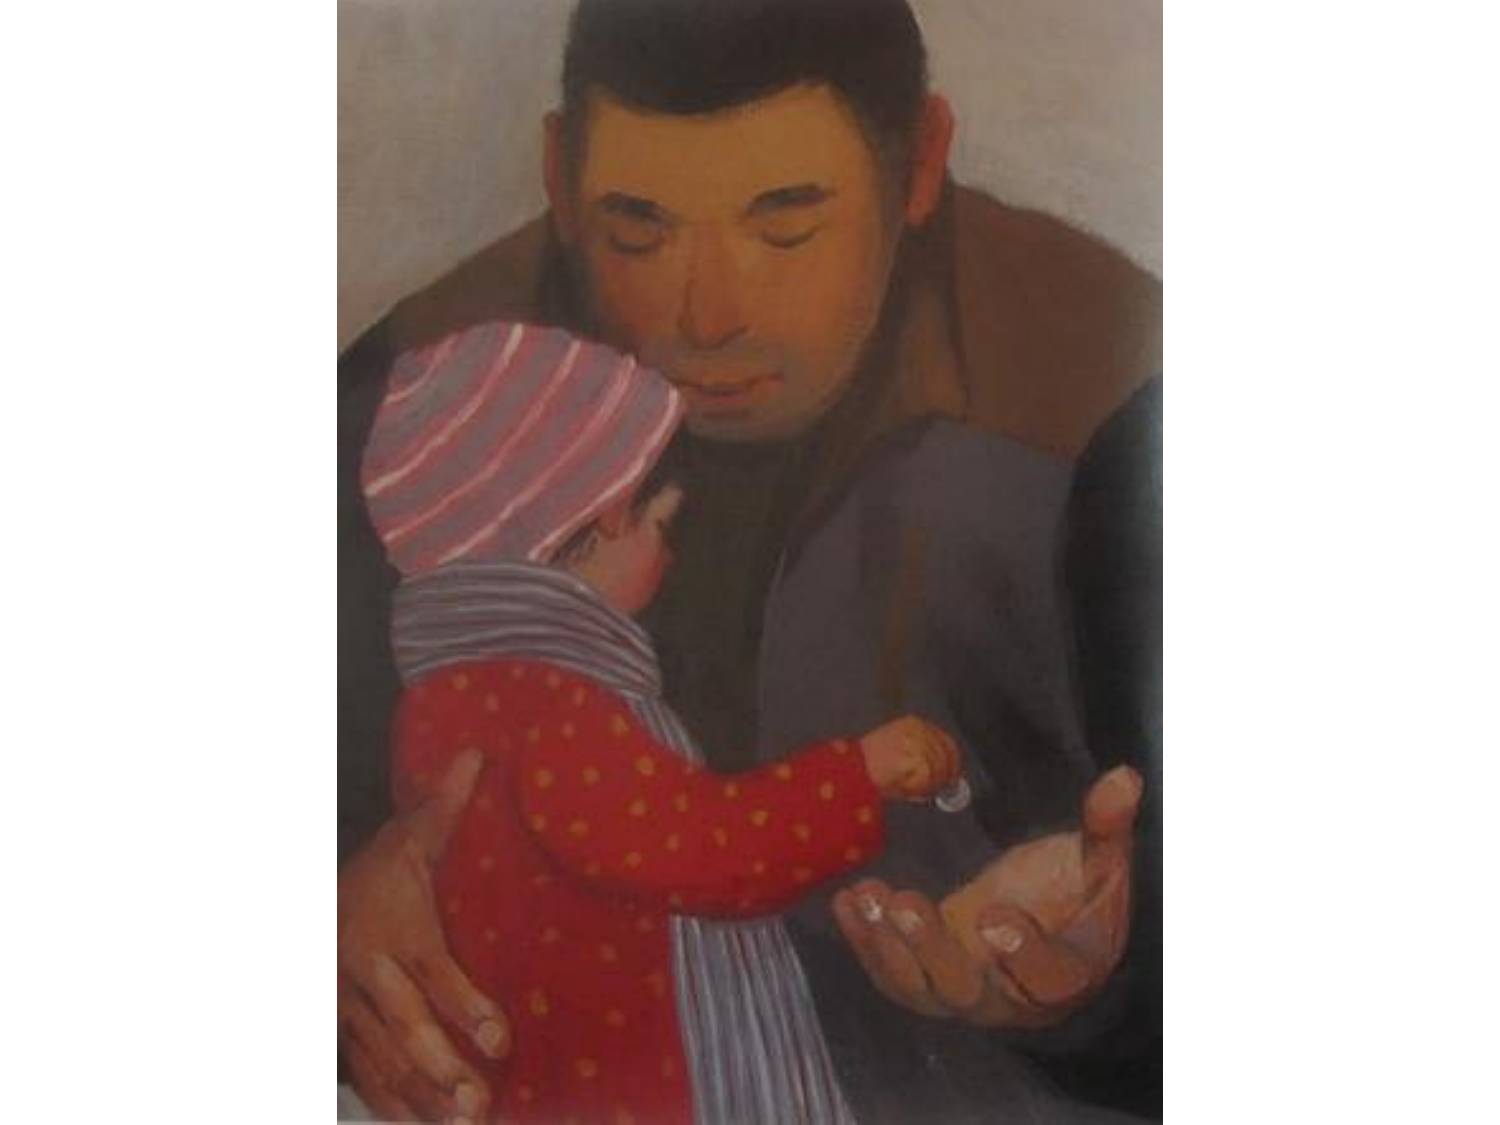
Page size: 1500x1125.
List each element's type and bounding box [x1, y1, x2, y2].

picture [337, 0, 1163, 1125]
